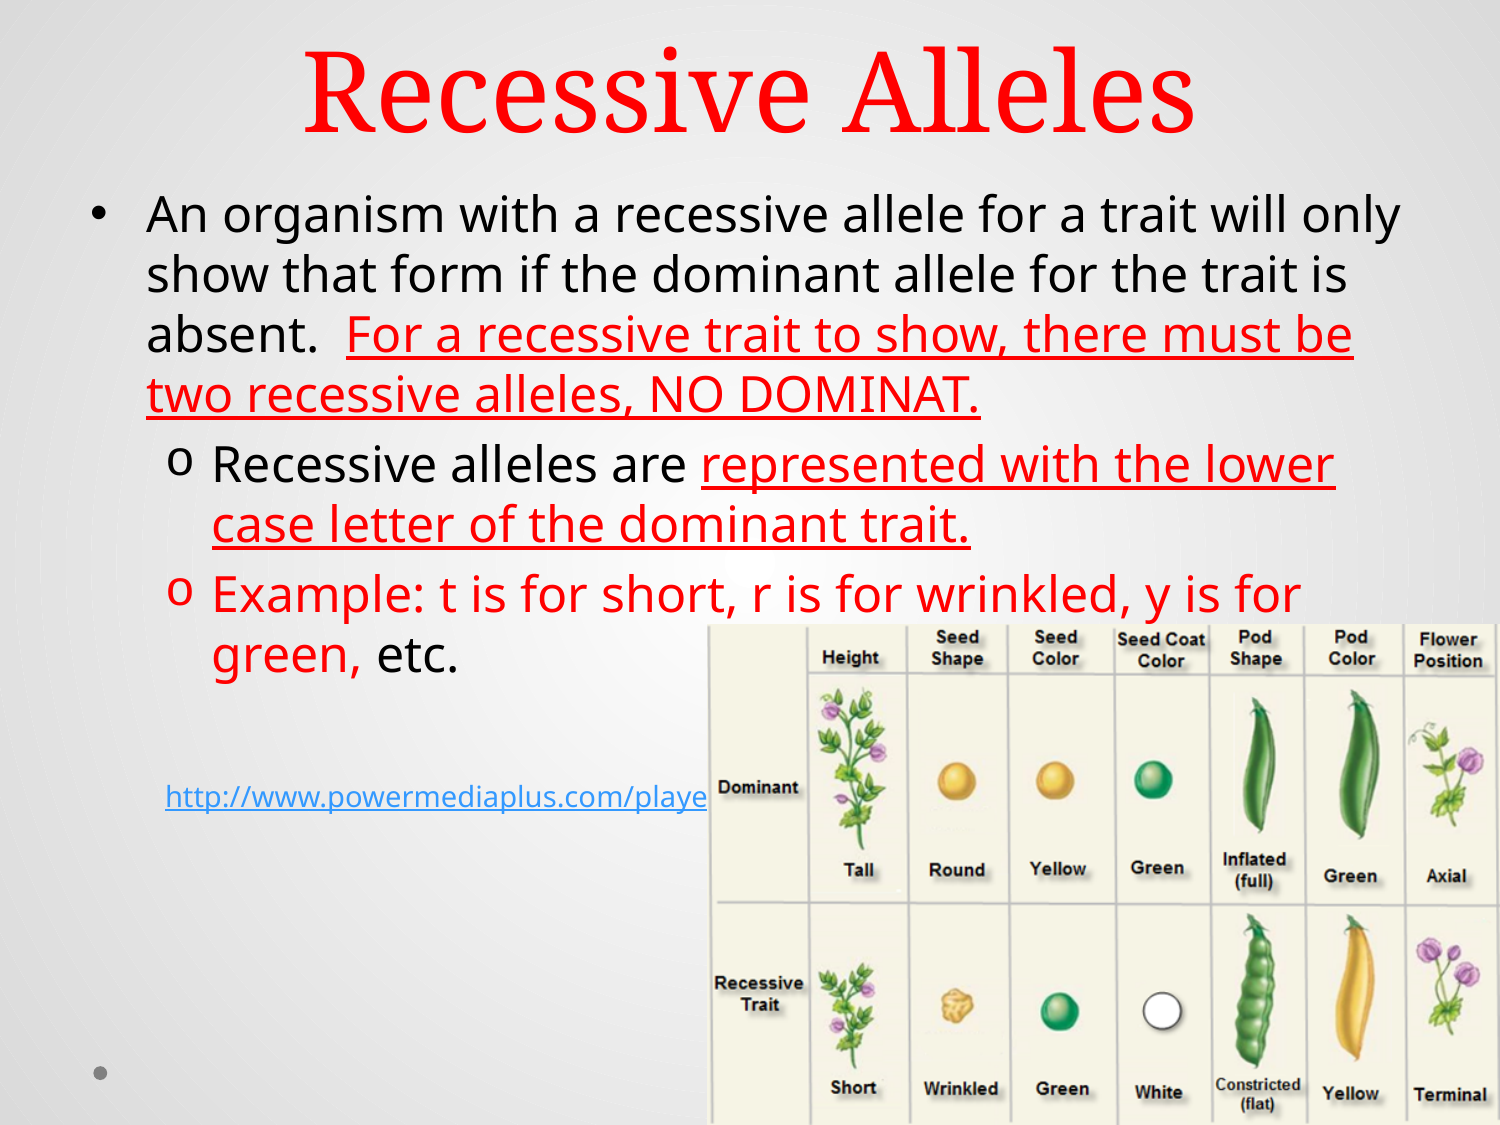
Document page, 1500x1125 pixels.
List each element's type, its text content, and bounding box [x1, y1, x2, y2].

picture [707, 624, 1500, 1125]
title Recessive Alleles [75, 0, 1425, 163]
list An organism with a recessive allele for a trait will only show that form if the dominant allele for the trait is absent. For a recessive trait to show, there must be two recessive alleles, NO DOMINAT. Recessive alleles are represented with the lower case letter of the dominant trait. Example: t is for short, r is for wrinkled, y is for green, etc. http://www.powermediaplus.com/player.asp?mediaID=35531&segmentID=201143 [75, 174, 1425, 913]
